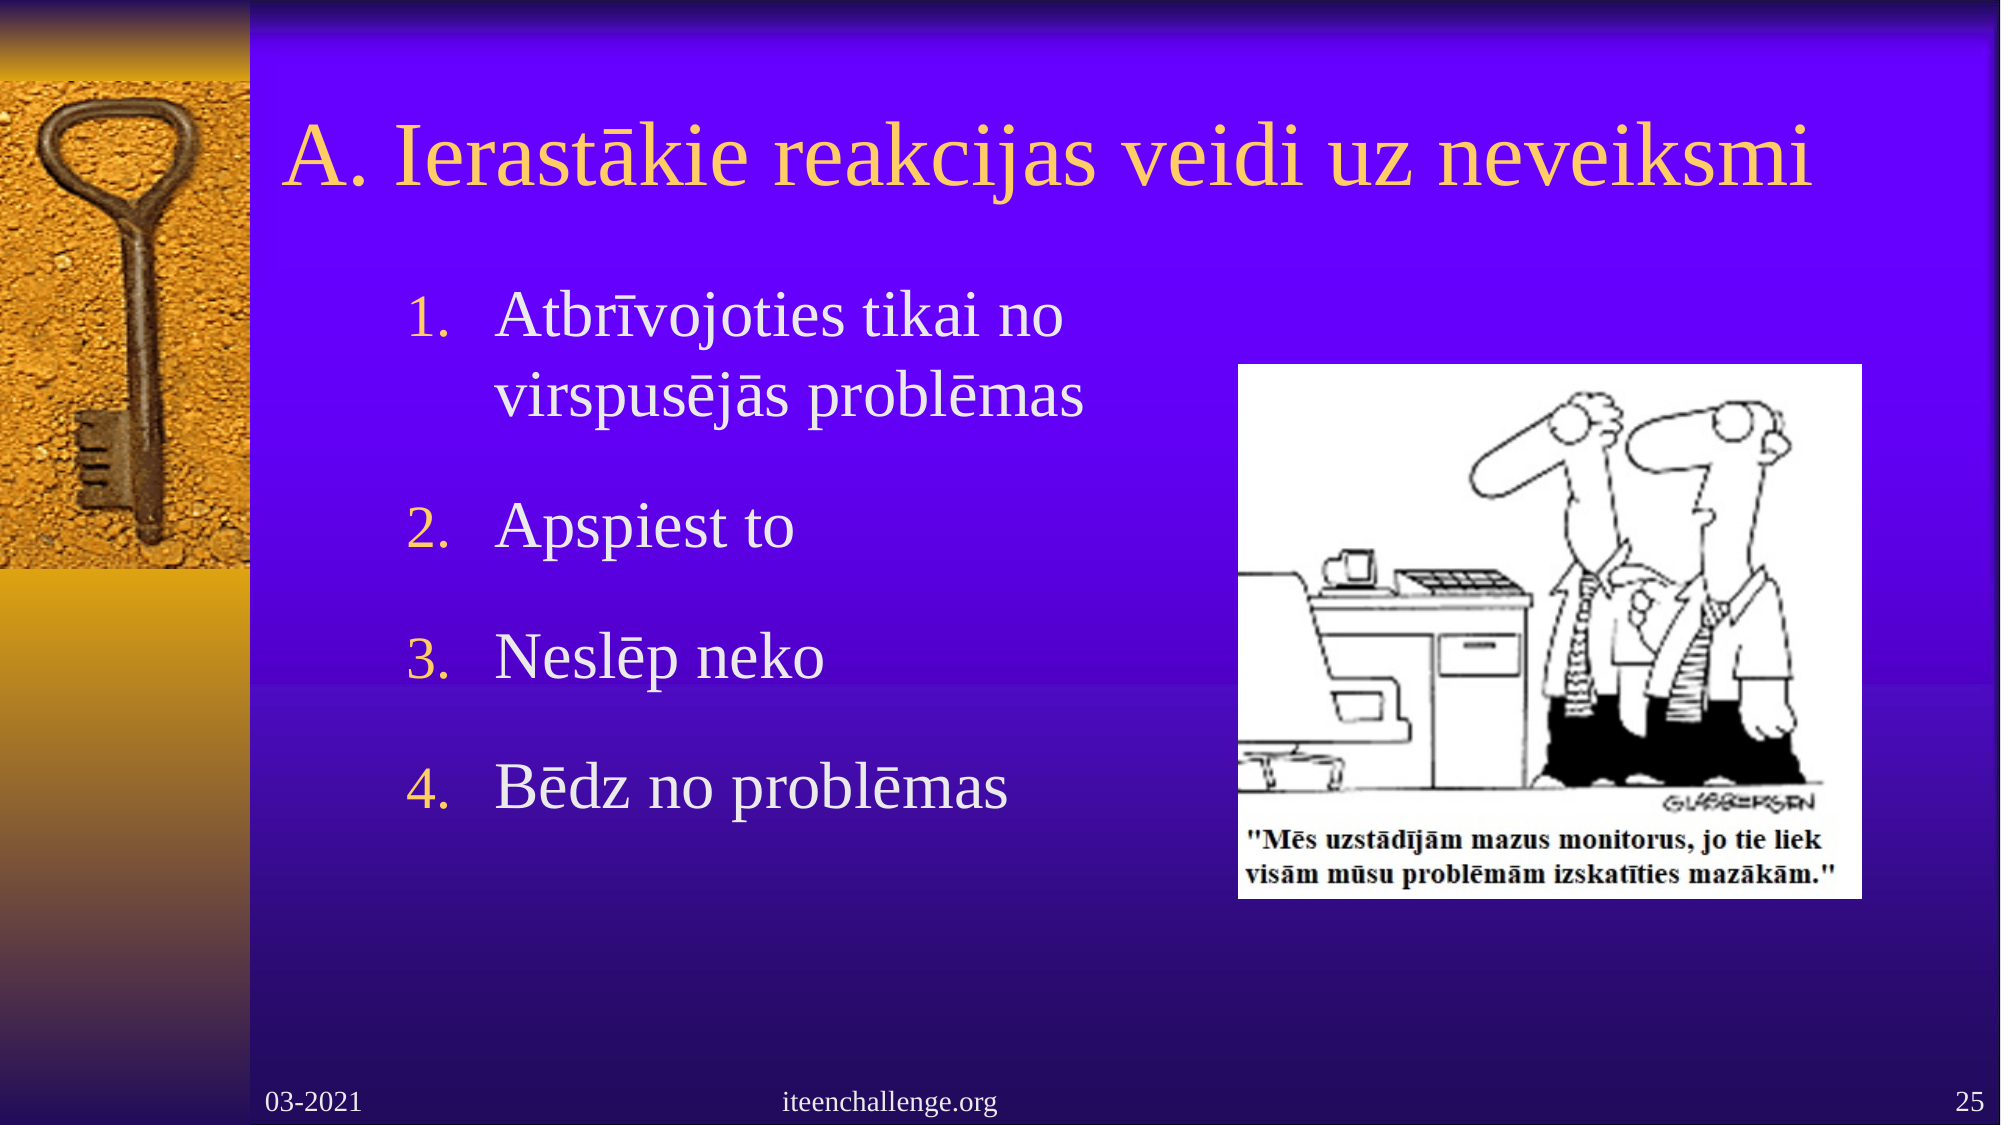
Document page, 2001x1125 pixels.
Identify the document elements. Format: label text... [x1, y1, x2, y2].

slide_number 03-2021 [249, 1049, 668, 1125]
picture [0, 0, 2001, 1125]
slide_number 25 [1582, 1049, 2000, 1125]
title A. Ierastākie reakcijas veidi uz neveiksmi [266, 50, 1967, 248]
footer iteenchallenge.org [668, 1049, 1313, 1125]
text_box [1238, 363, 1862, 899]
list Atbrīvojoties tikai no virspusējās problēmas Apspiest to Neslēp neko Bēdz no problēmas [391, 262, 1225, 1000]
